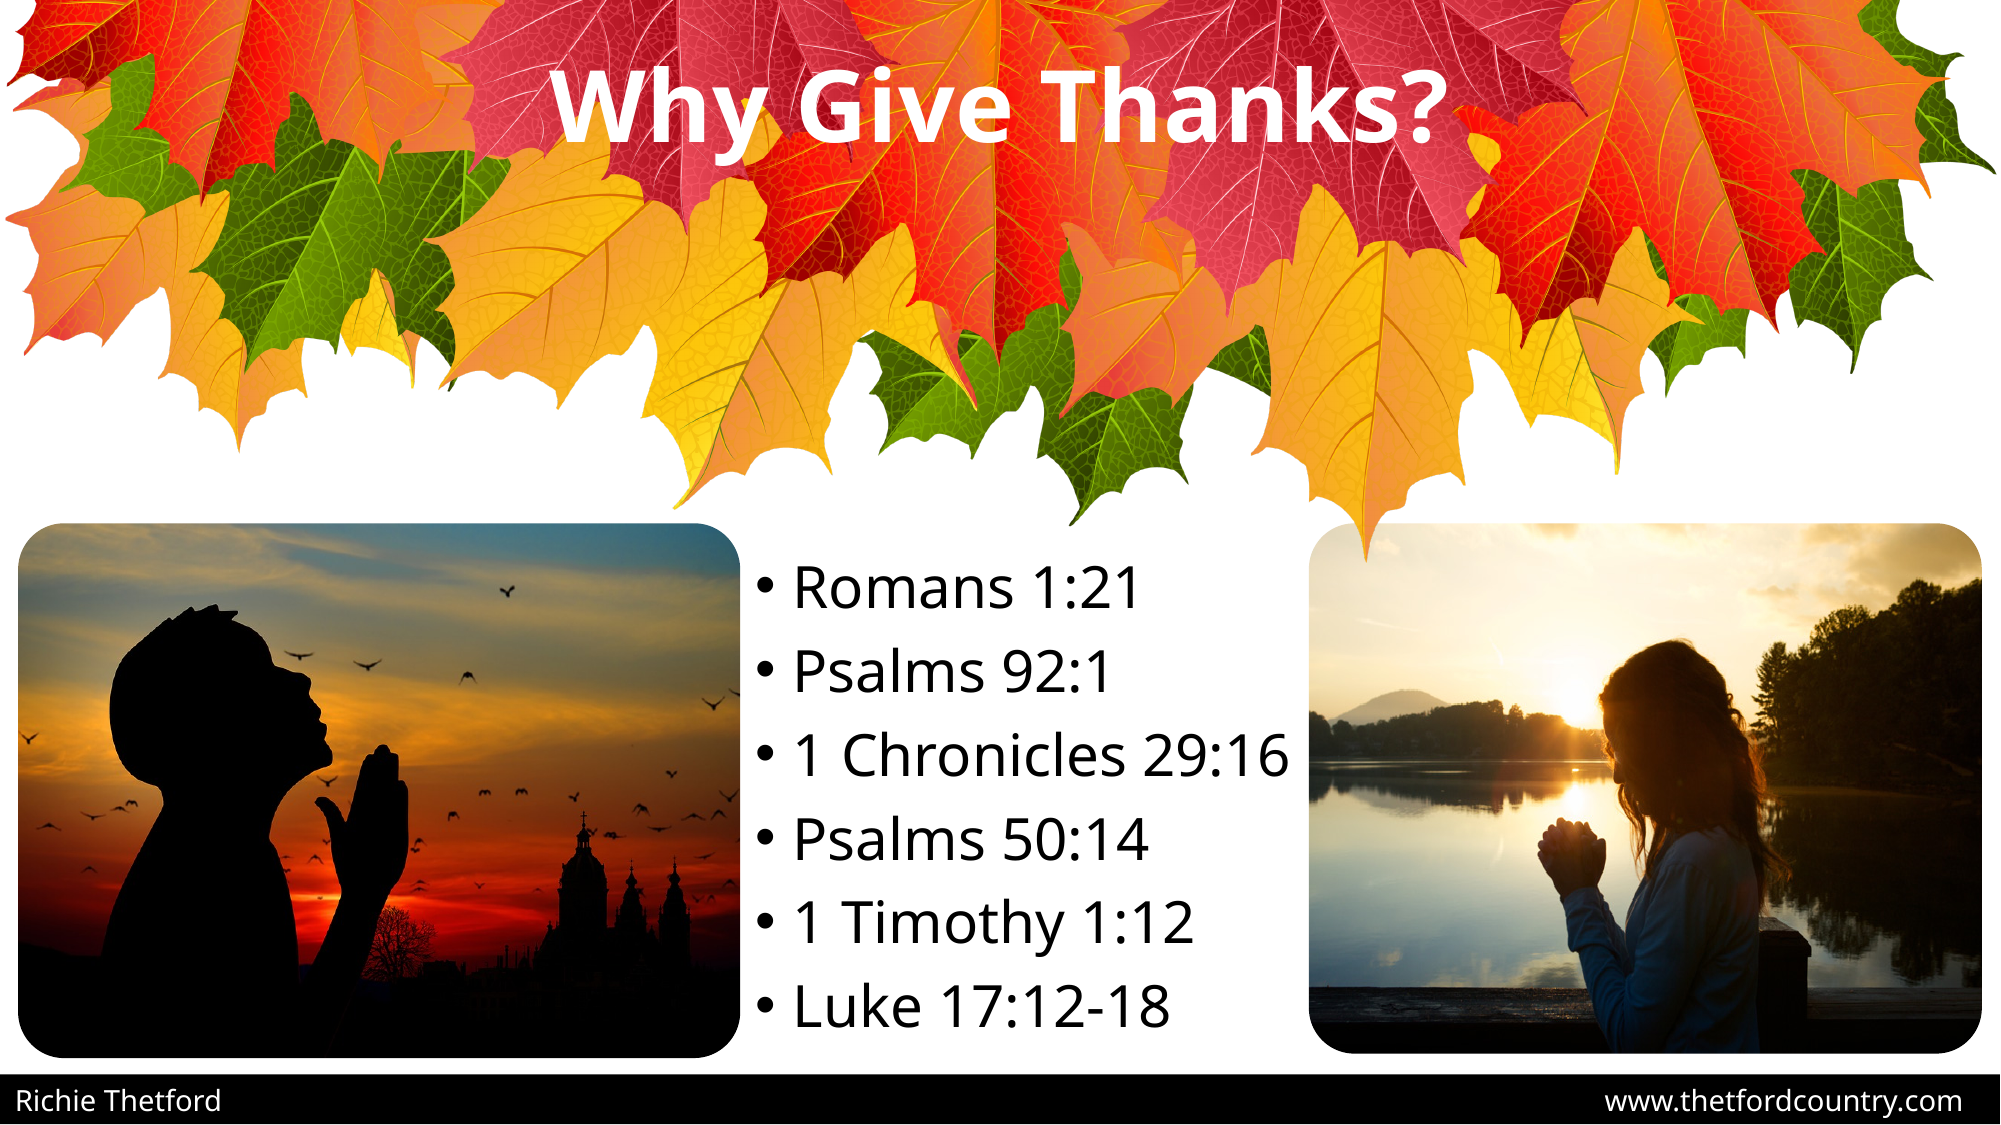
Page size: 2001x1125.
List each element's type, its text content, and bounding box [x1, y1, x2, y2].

picture [0, 0, 2000, 1059]
list Romans 1:21 Psalms 92:1 1 Chronicles 29:16 Psalms 50:14 1 Timothy 1:12 Luke 17:12-18 [741, 588, 1311, 1057]
text_box Richie Thetford www.thetfordcountry.com [0, 1074, 2000, 1125]
